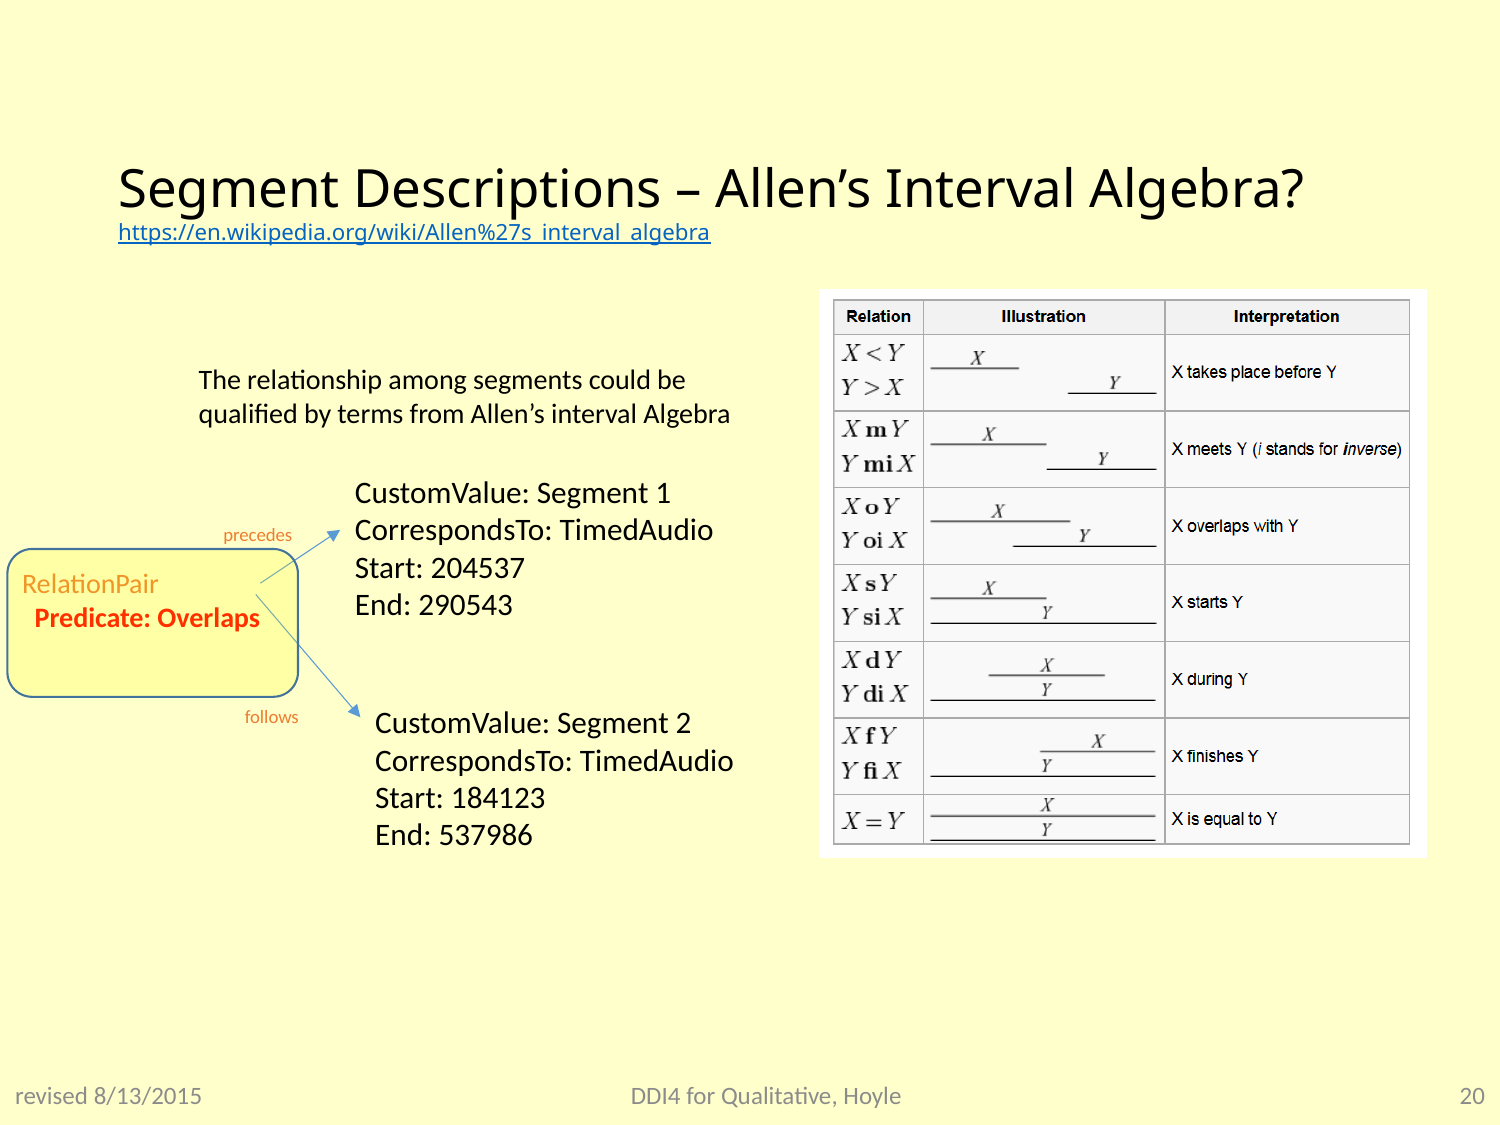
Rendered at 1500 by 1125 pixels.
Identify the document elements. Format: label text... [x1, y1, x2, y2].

text_box [6, 547, 299, 698]
text_box CustomValue: Segment 1 CorrespondsTo: TimedAudio Start: 204537 End: 290543 [340, 464, 819, 630]
text_box The relationship among segments could be qualified by terms from Allen’s interval Algebra [183, 354, 754, 437]
text_box precedes [208, 514, 340, 547]
picture [819, 289, 1427, 858]
footer DDI4 for Qualitative, Hoyle [513, 1064, 1020, 1125]
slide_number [0, 1064, 338, 1125]
text_box follows [229, 698, 348, 735]
slide_number 20 [1162, 1065, 1500, 1125]
text_box CustomValue: Segment 2 CorrespondsTo: TimedAudio Start: 184123 End: 537986 [360, 694, 804, 860]
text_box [255, 594, 361, 718]
title Segment Descriptions – Allen’s Interval Algebra? https://en.wikipedia.org/wiki/Allen%27s_interval_algebra [103, 140, 1397, 269]
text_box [260, 529, 341, 584]
